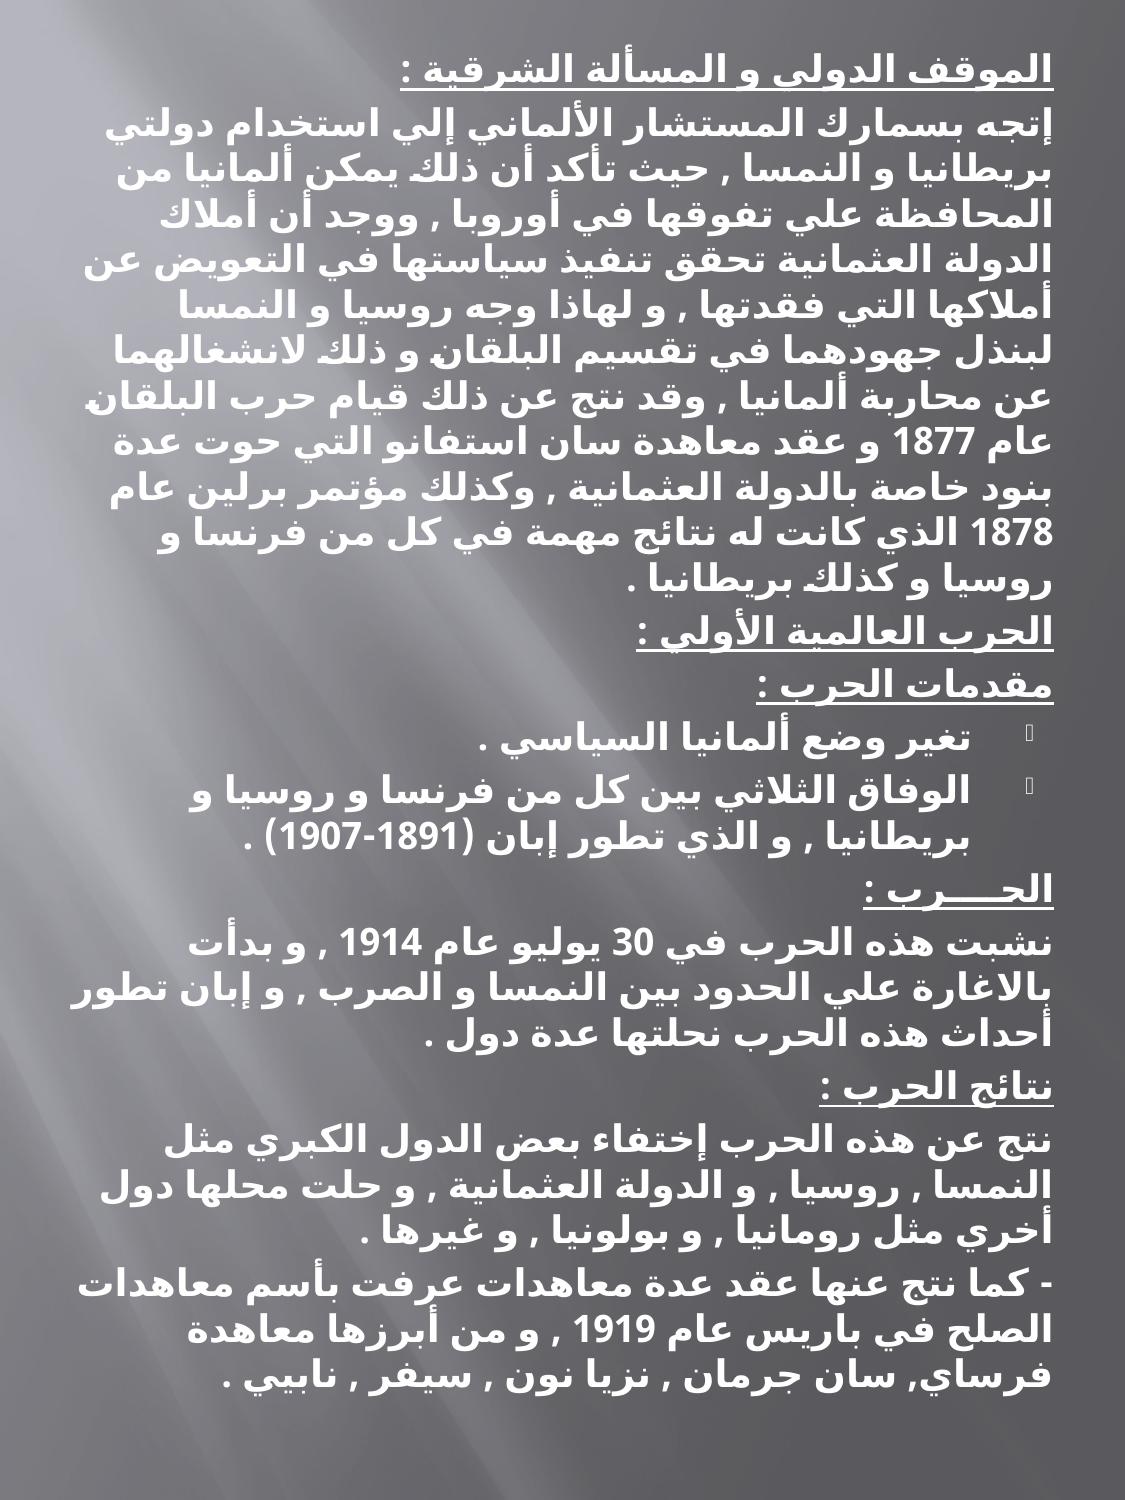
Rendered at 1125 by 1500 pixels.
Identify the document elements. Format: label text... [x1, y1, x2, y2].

list الموقف الدولي و المسألة الشرقية : إتجه بسمارك المستشار الألماني إلي استخدام دولتي بريطانيا و النمسا , حيث تأكد أن ذلك يمكن ألمانيا من المحافظة علي تفوقها في أوروبا , ووجد أن أملاك الدولة العثمانية تحقق تنفيذ سياستها في التعويض عن أملاكها التي فقدتها , و لهاذا وجه روسيا و النمسا لبنذل جهودهما في تقسيم البلقان و ذلك لانشغالهما عن محاربة ألمانيا , وقد نتج عن ذلك قيام حرب البلقان عام 1877 و عقد معاهدة سان استفانو التي حوت عدة بنود خاصة بالدولة العثمانية , وكذلك مؤتمر برلين عام 1878 الذي كانت له نتائج مهمة في كل من فرنسا و روسيا و كذلك بريطانيا . الحرب العالمية الأولي : مقدمات الحرب : تغير وضع ألمانيا السياسي . الوفاق الثلاثي بين كل من فرنسا و روسيا و بريطانيا , و الذي تطور إبان (1891-1907) . الحــــرب : نشبت هذه الحرب في 30 يوليو عام 1914 , و بدأت بالاغارة علي الحدود بين النمسا و الصرب , و إبان تطور أحداث هذه الحرب نحلتها عدة دول . نتائج الحرب : نتج عن هذه الحرب إختفاء بعض الدول الكبري مثل النمسا , روسيا , و الدولة العثمانية , و حلت محلها دول أخري مثل رومانيا , و بولونيا , و غيرها . - كما نتج عنها عقد عدة معاهدات عرفت بأسم معاهدات الصلح في باريس عام 1919 , و من أبرزها معاهدة فرساي, سان جرمان , نزيا نون , سيفر , نابيي . [56, 37, 1069, 1425]
